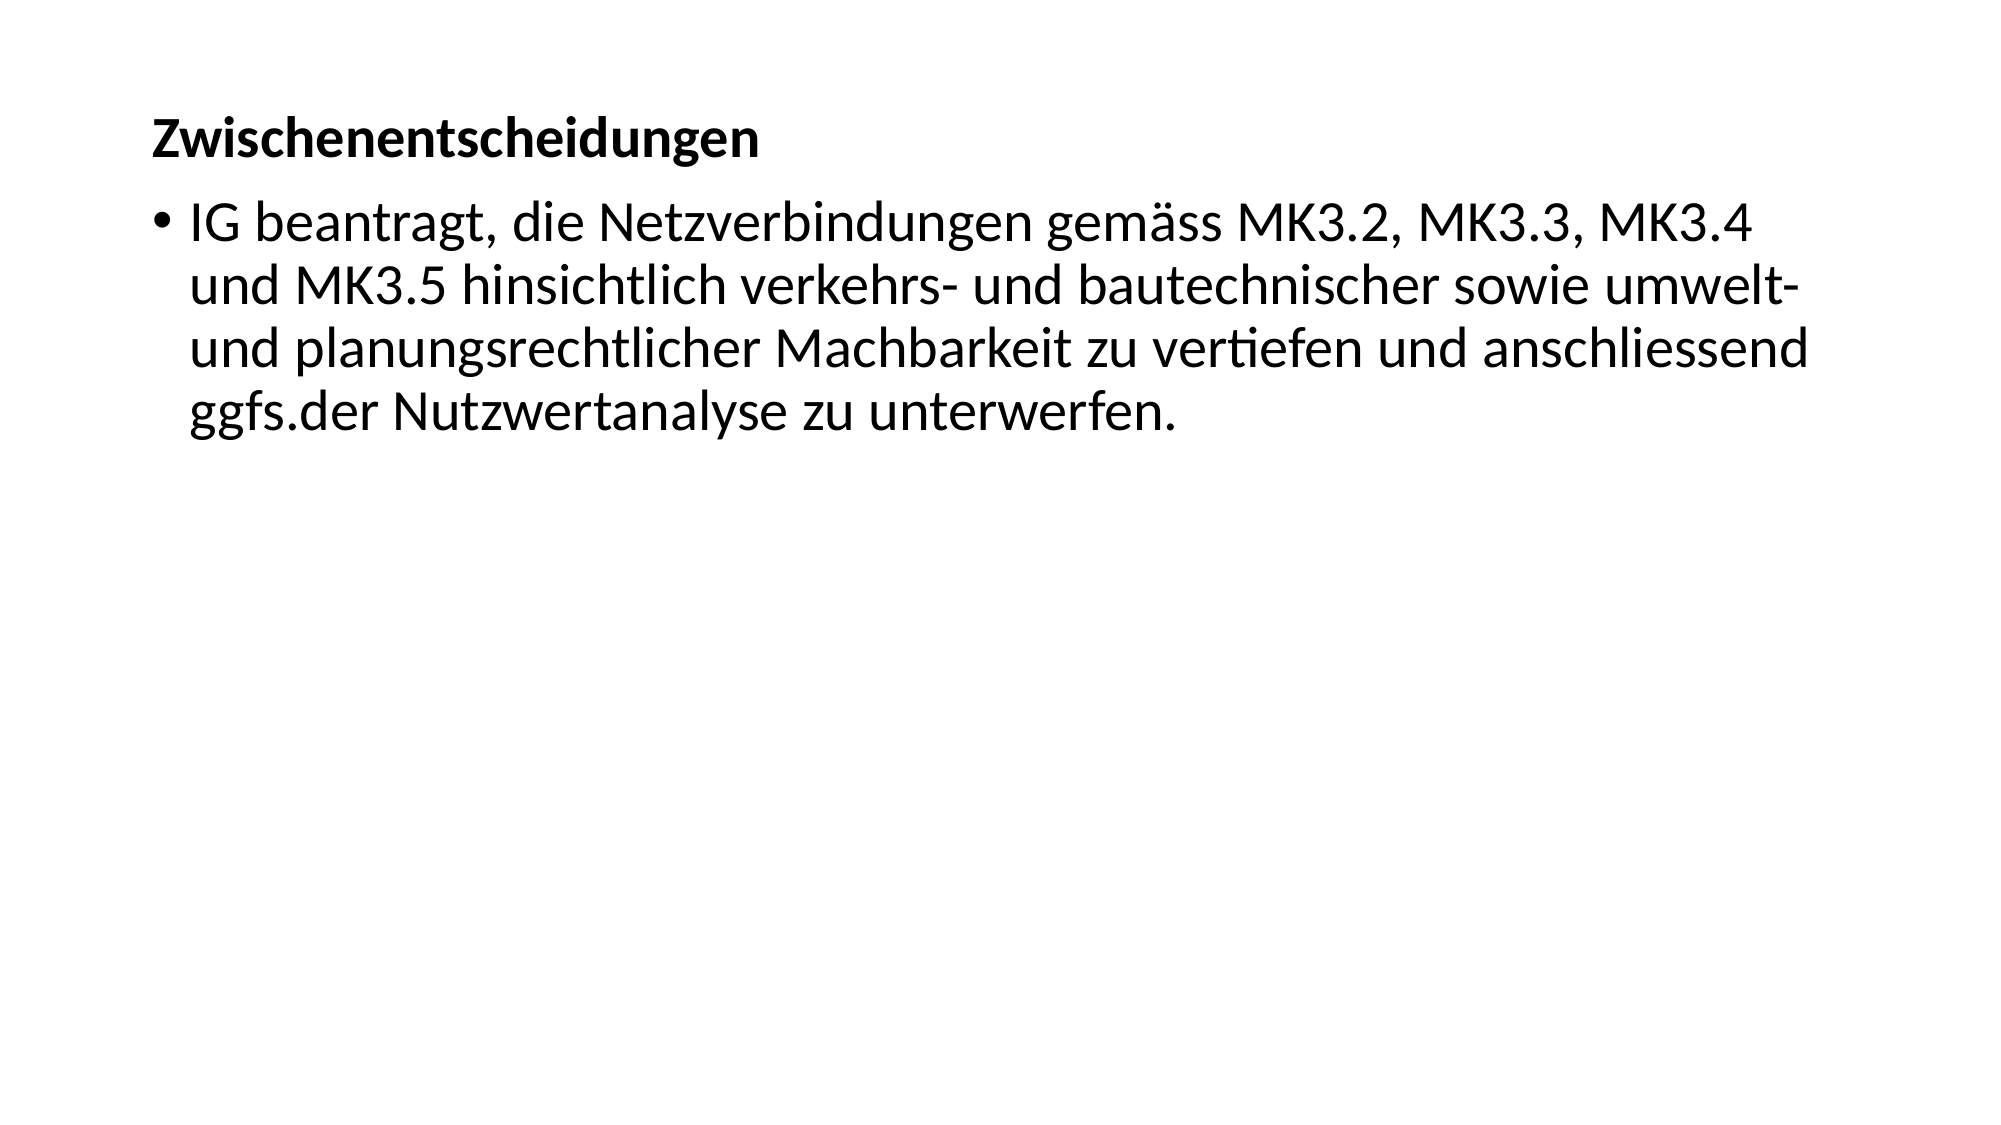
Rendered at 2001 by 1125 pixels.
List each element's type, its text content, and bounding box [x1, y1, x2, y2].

list Zwischenentscheidungen IG beantragt, die Netzverbindungen gemäss MK3.2, MK3.3, MK3.4 und MK3.5 hinsichtlich verkehrs- und bautechnischer sowie umwelt- und planungsrechtlicher Machbarkeit zu vertiefen und anschliessend ggfs.der Nutzwertanalyse zu unterwerfen. [137, 99, 1863, 1014]
